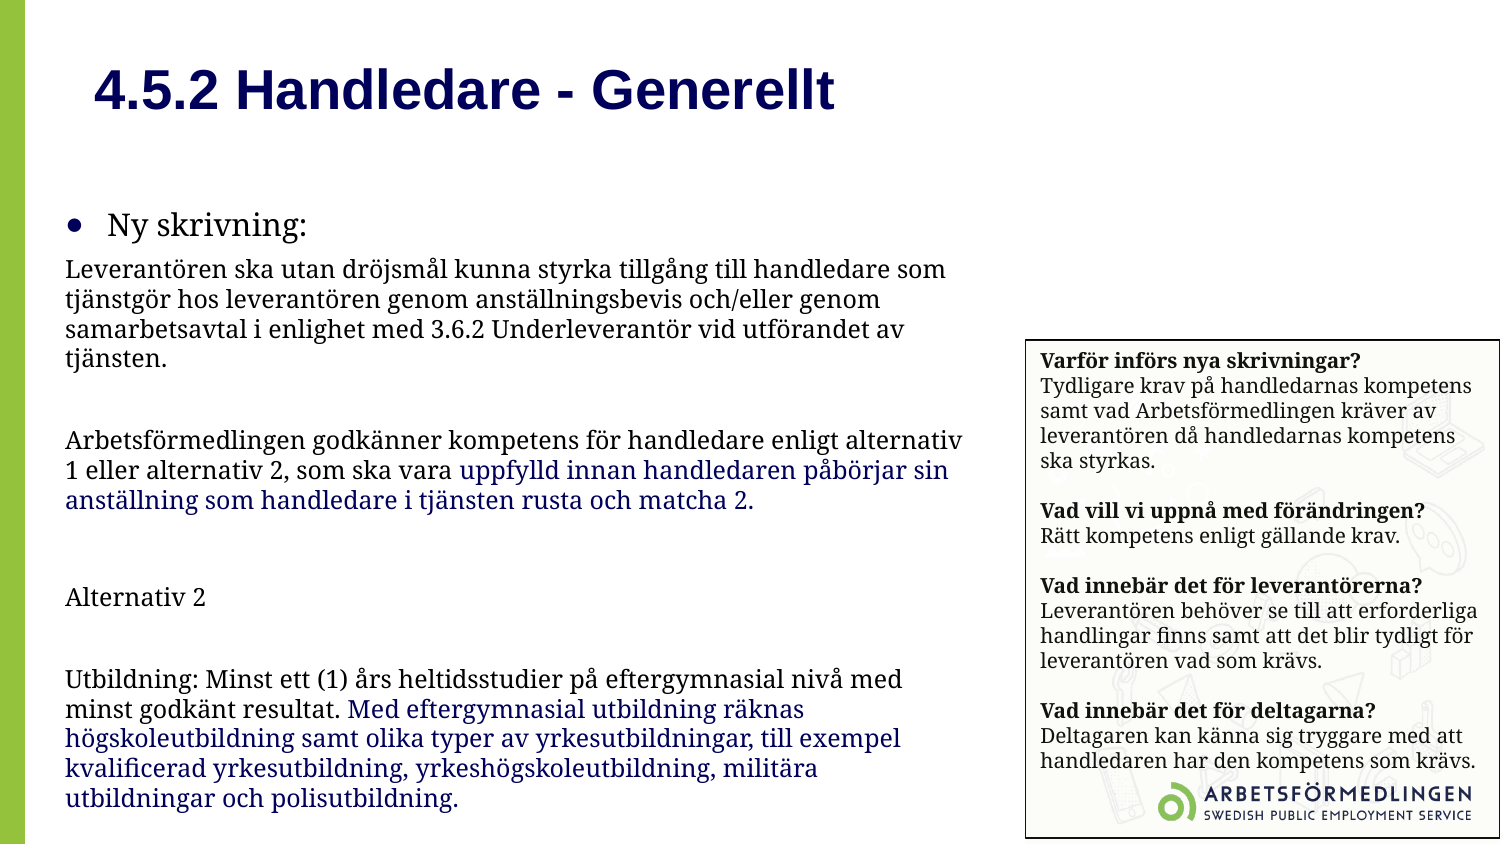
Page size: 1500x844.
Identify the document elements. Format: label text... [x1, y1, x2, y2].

text_box Ny skrivning: Leverantören ska utan dröjsmål kunna styrka tillgång till handledare som tjänstgör hos leverantören genom anställningsbevis och/eller genom samarbetsavtal i enlighet med 3.6.2 Underleverantör vid utförandet av tjänsten. Arbetsförmedlingen godkänner kompetens för handledare enligt alternativ 1 eller alternativ 2, som ska vara uppfylld innan handledaren påbörjar sin anställning som handledare i tjänsten rusta och matcha 2. Alternativ 2 Utbildning: Minst ett (1) års heltidsstudier på eftergymnasial nivå med minst godkänt resultat. Med eftergymnasial utbildning räknas högskoleutbildning samt olika typer av yrkesutbildningar, till exempel kvalificerad yrkesutbildning, yrkeshögskoleutbildning, militära utbildningar och polisutbildning. [64, 163, 971, 775]
picture [1025, 339, 1500, 844]
title 4.5.2 Handledare - Generellt [94, 53, 1085, 164]
